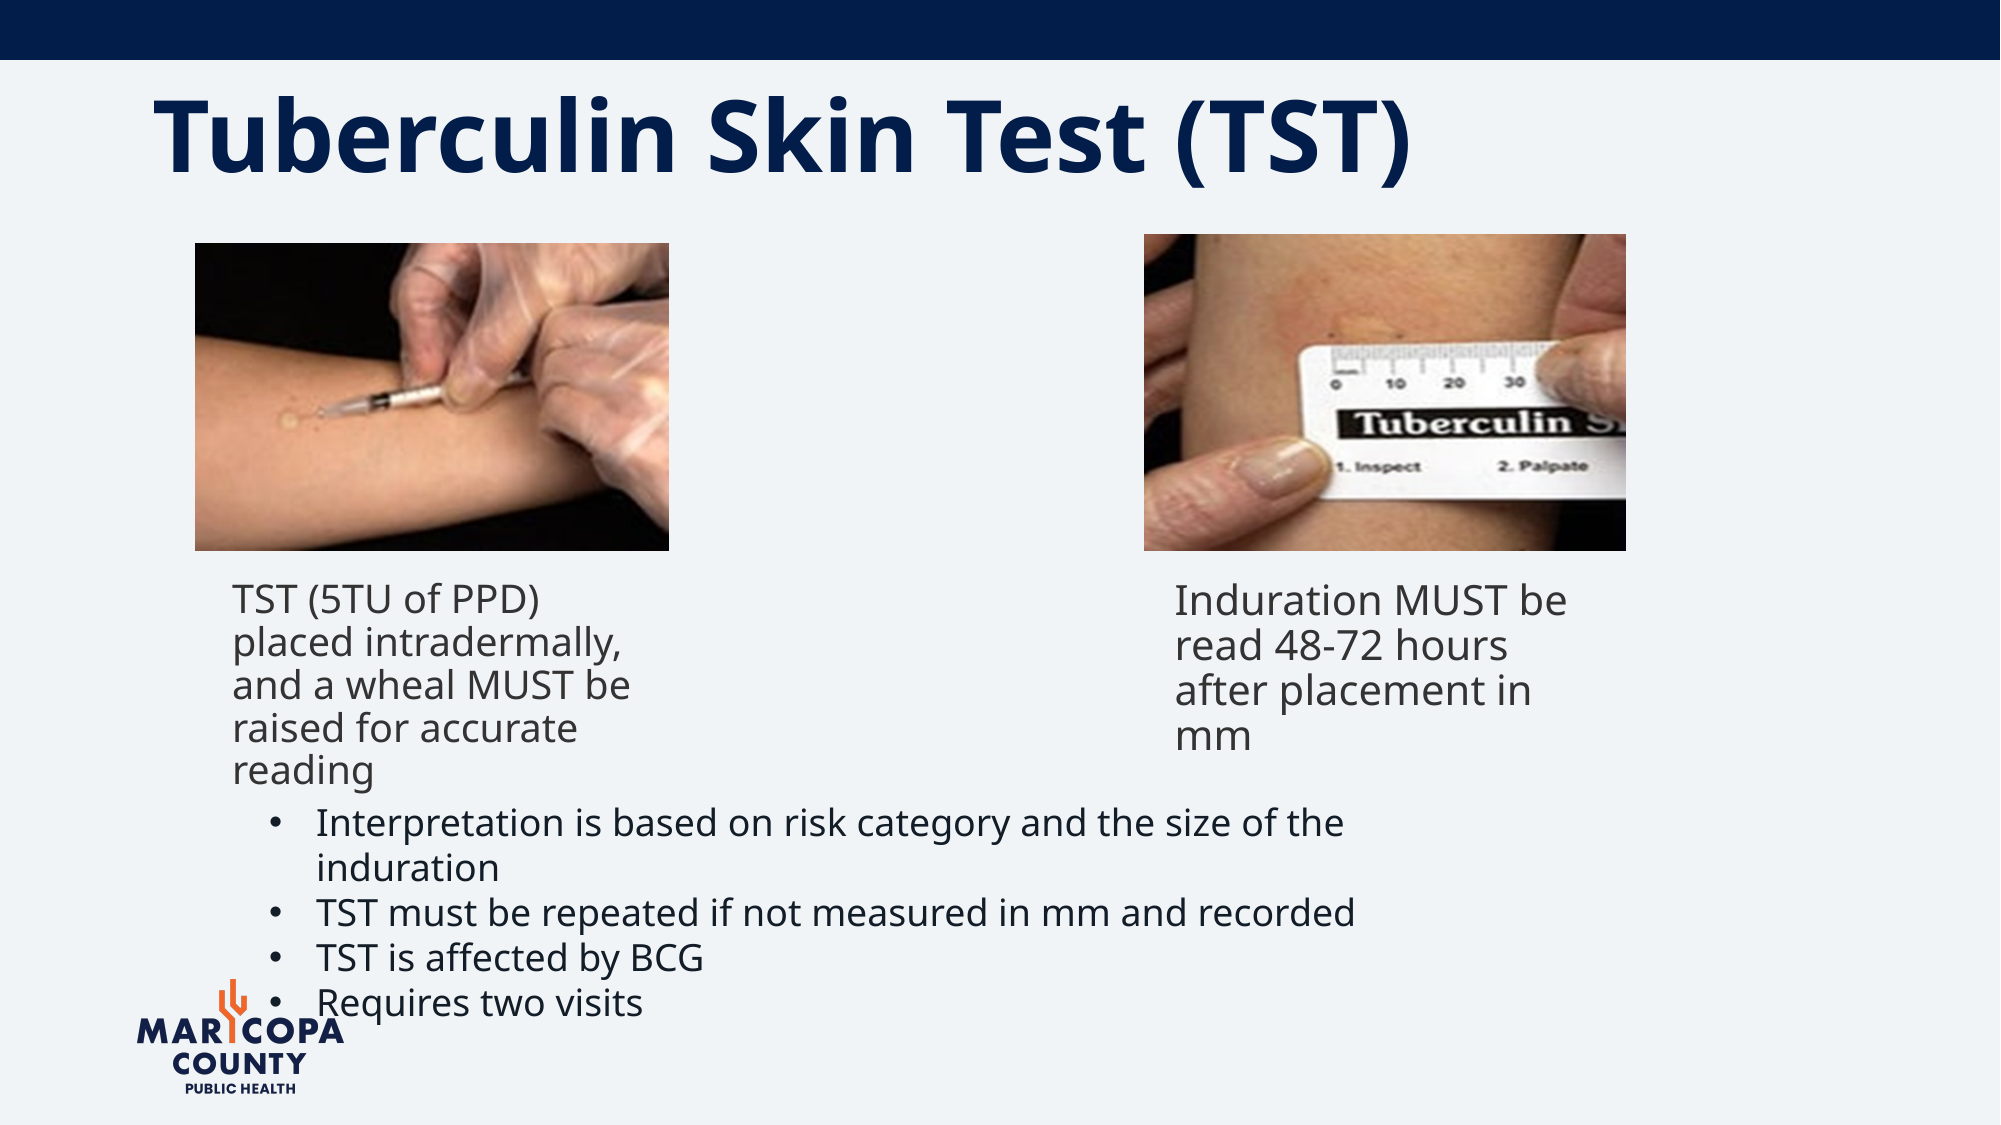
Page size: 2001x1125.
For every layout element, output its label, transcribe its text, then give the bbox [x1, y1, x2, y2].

text_box Induration MUST be read 48-72 hours after placement in mm [1159, 572, 1604, 790]
picture [137, 979, 344, 1102]
title Tuberculin Skin Test (TST) [137, 31, 1863, 249]
text_box Interpretation is based on risk category and the size of the induration TST must be repeated if not measured in mm and recorded TST is affected by BCG Requires two visits [254, 792, 1531, 1032]
picture [1144, 234, 1626, 551]
text_box TST (5TU of PPD) placed intradermally, and a wheal MUST be raised for accurate reading [217, 572, 679, 833]
picture [195, 243, 669, 551]
